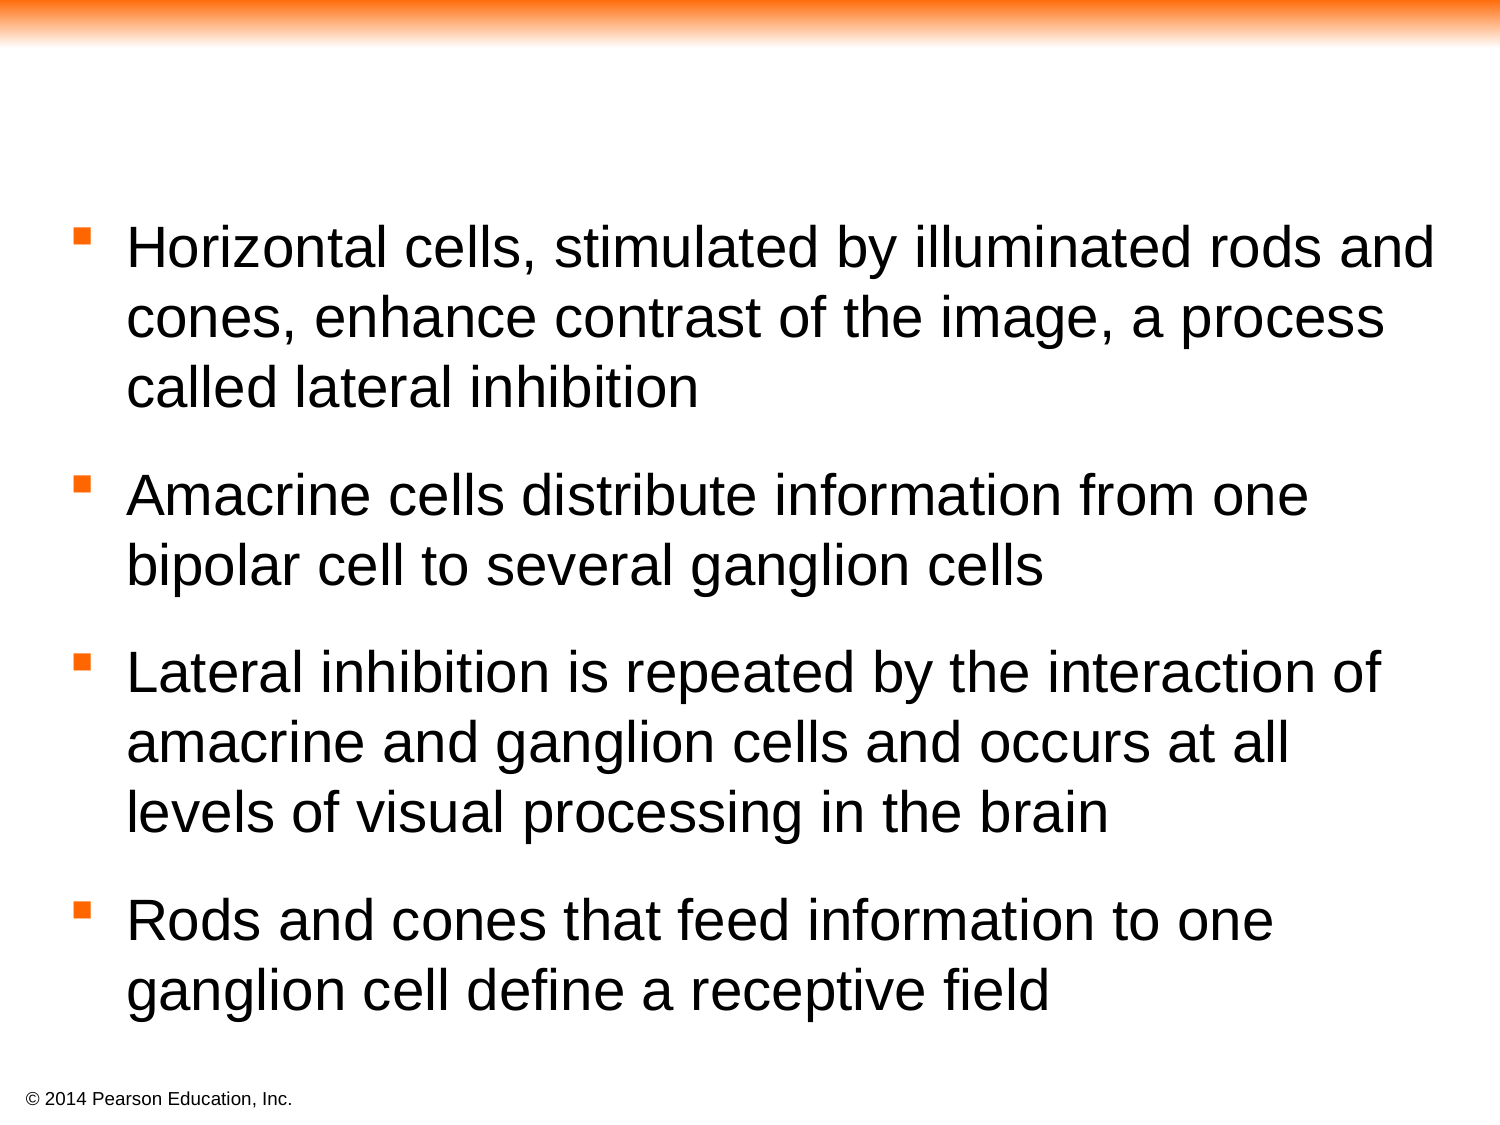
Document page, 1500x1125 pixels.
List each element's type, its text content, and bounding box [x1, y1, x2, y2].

list Horizontal cells, stimulated by illuminated rods and cones, enhance contrast of the image, a process called lateral inhibition Amacrine cells distribute information from one bipolar cell to several ganglion cells Lateral inhibition is repeated by the interaction of amacrine and ganglion cells and occurs at all levels of visual processing in the brain Rods and cones that feed information to one ganglion cell define a receptive field [69, 208, 1464, 1042]
